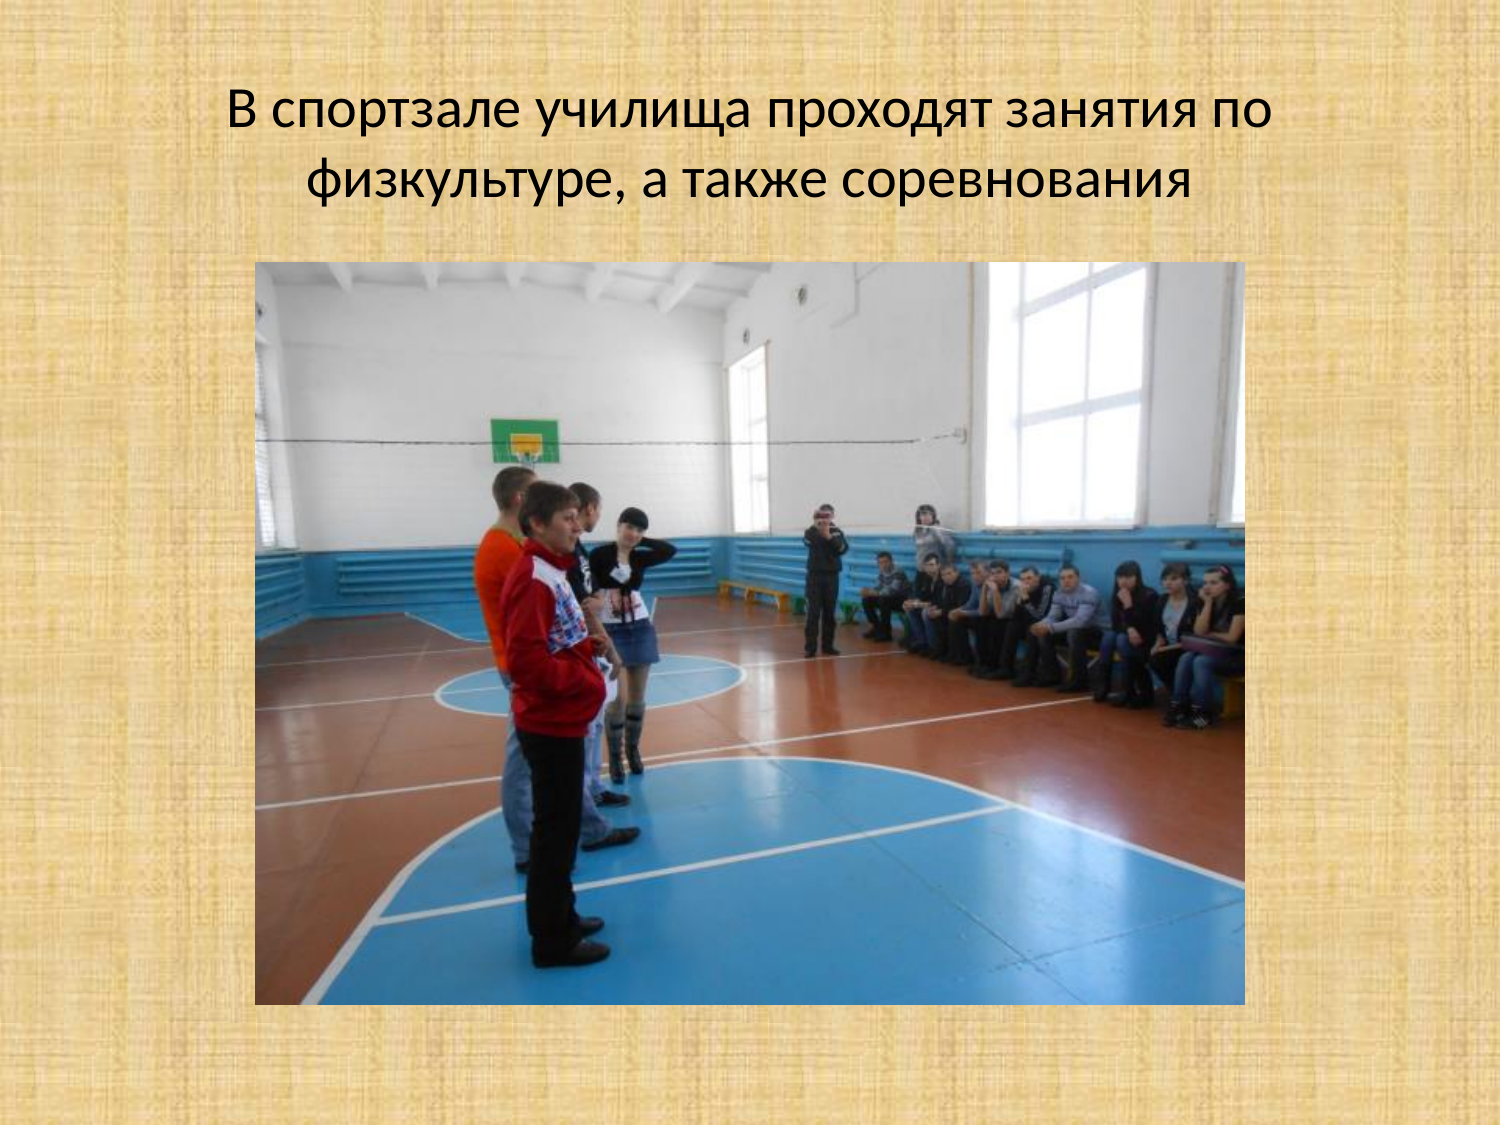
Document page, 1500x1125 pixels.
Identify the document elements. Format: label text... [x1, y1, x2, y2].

picture [0, 0, 1500, 1125]
title В спортзале училища проходят занятия по физкультуре, а также соревнования [75, 45, 1425, 233]
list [254, 262, 1246, 1006]
